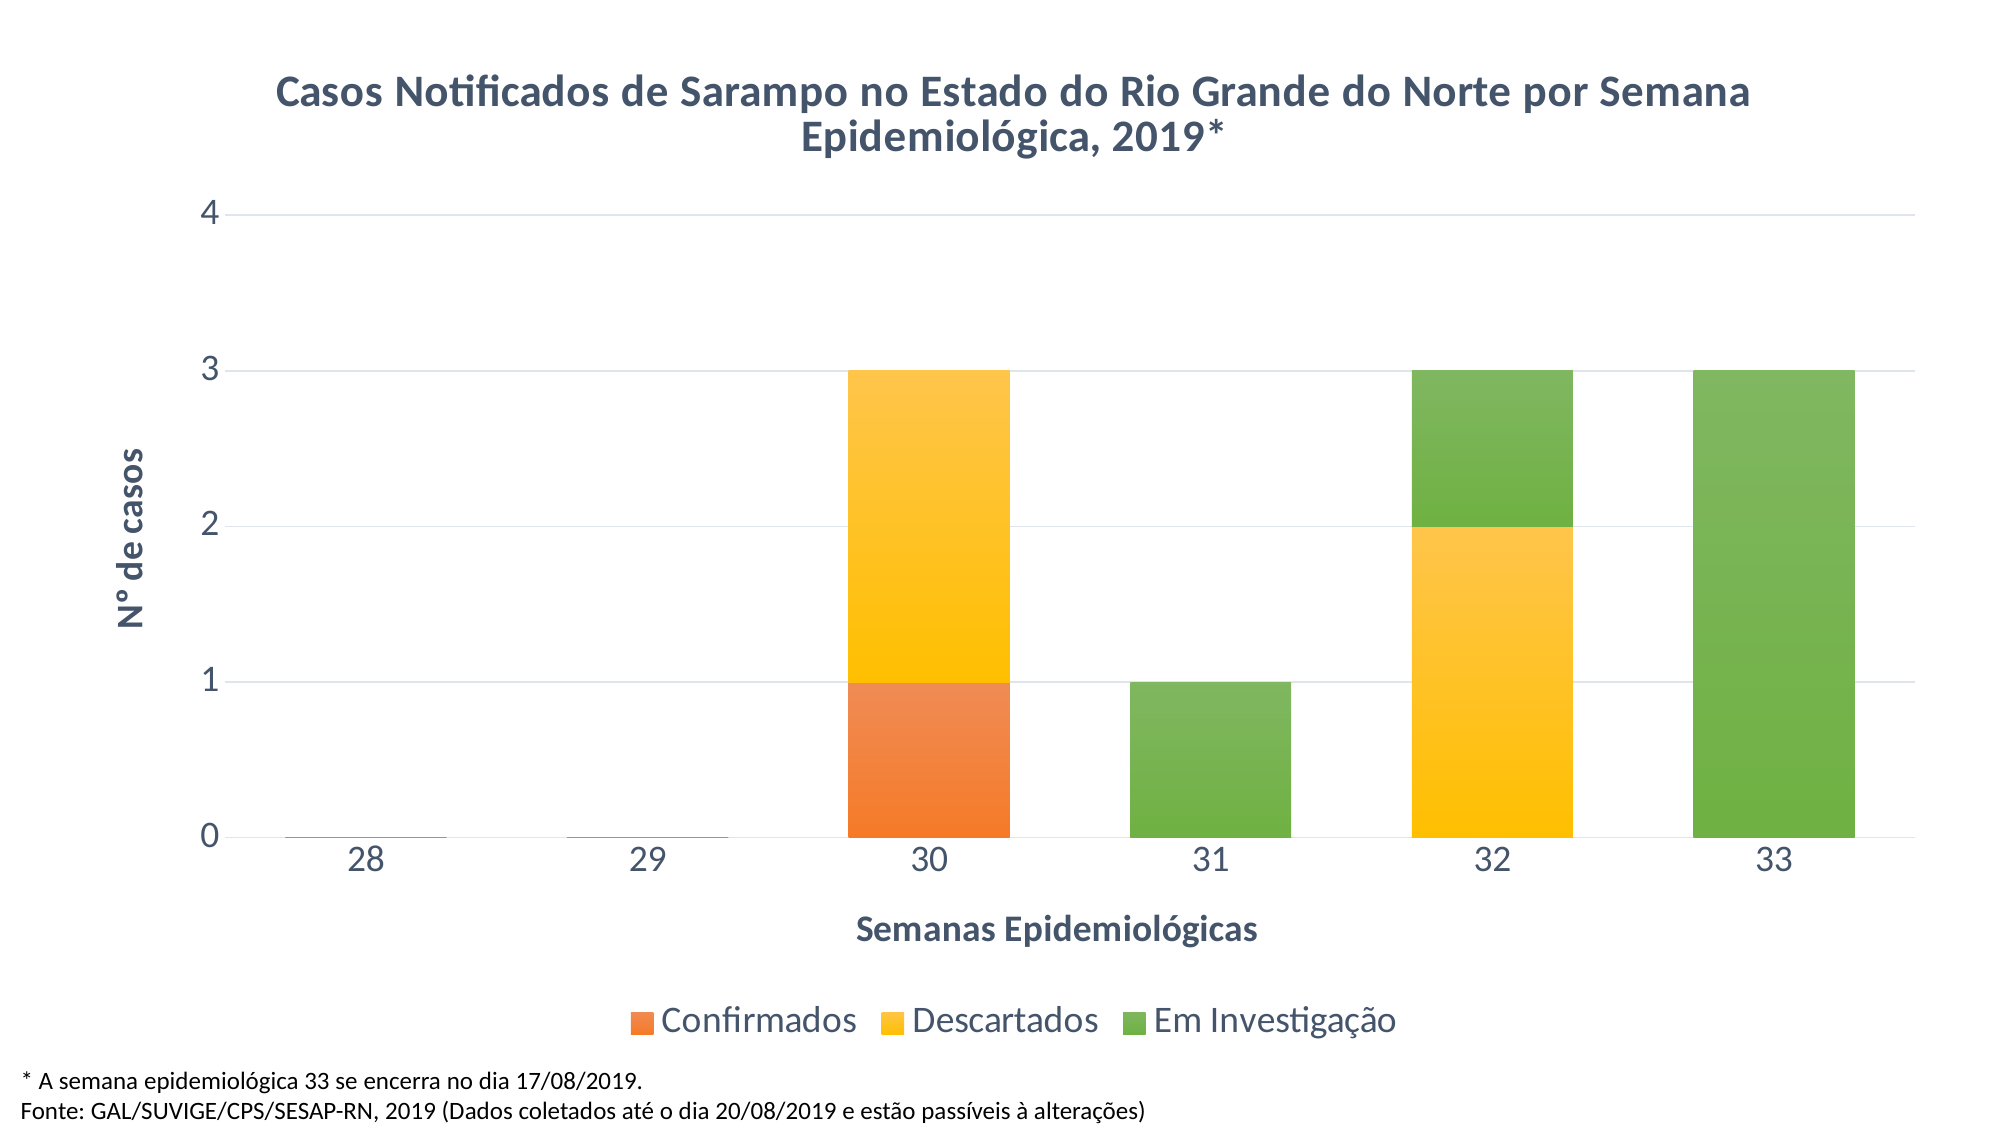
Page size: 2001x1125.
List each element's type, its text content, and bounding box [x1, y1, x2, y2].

text_box * A semana epidemiológica 33 se encerra no dia 17/08/2019. Fonte: GAL/SUVIGE/CPS/SESAP-RN, 2019 (Dados coletados até o dia 20/08/2019 e estão passíveis à alterações) [5, 1057, 1164, 1125]
chart [76, 29, 1953, 1050]
